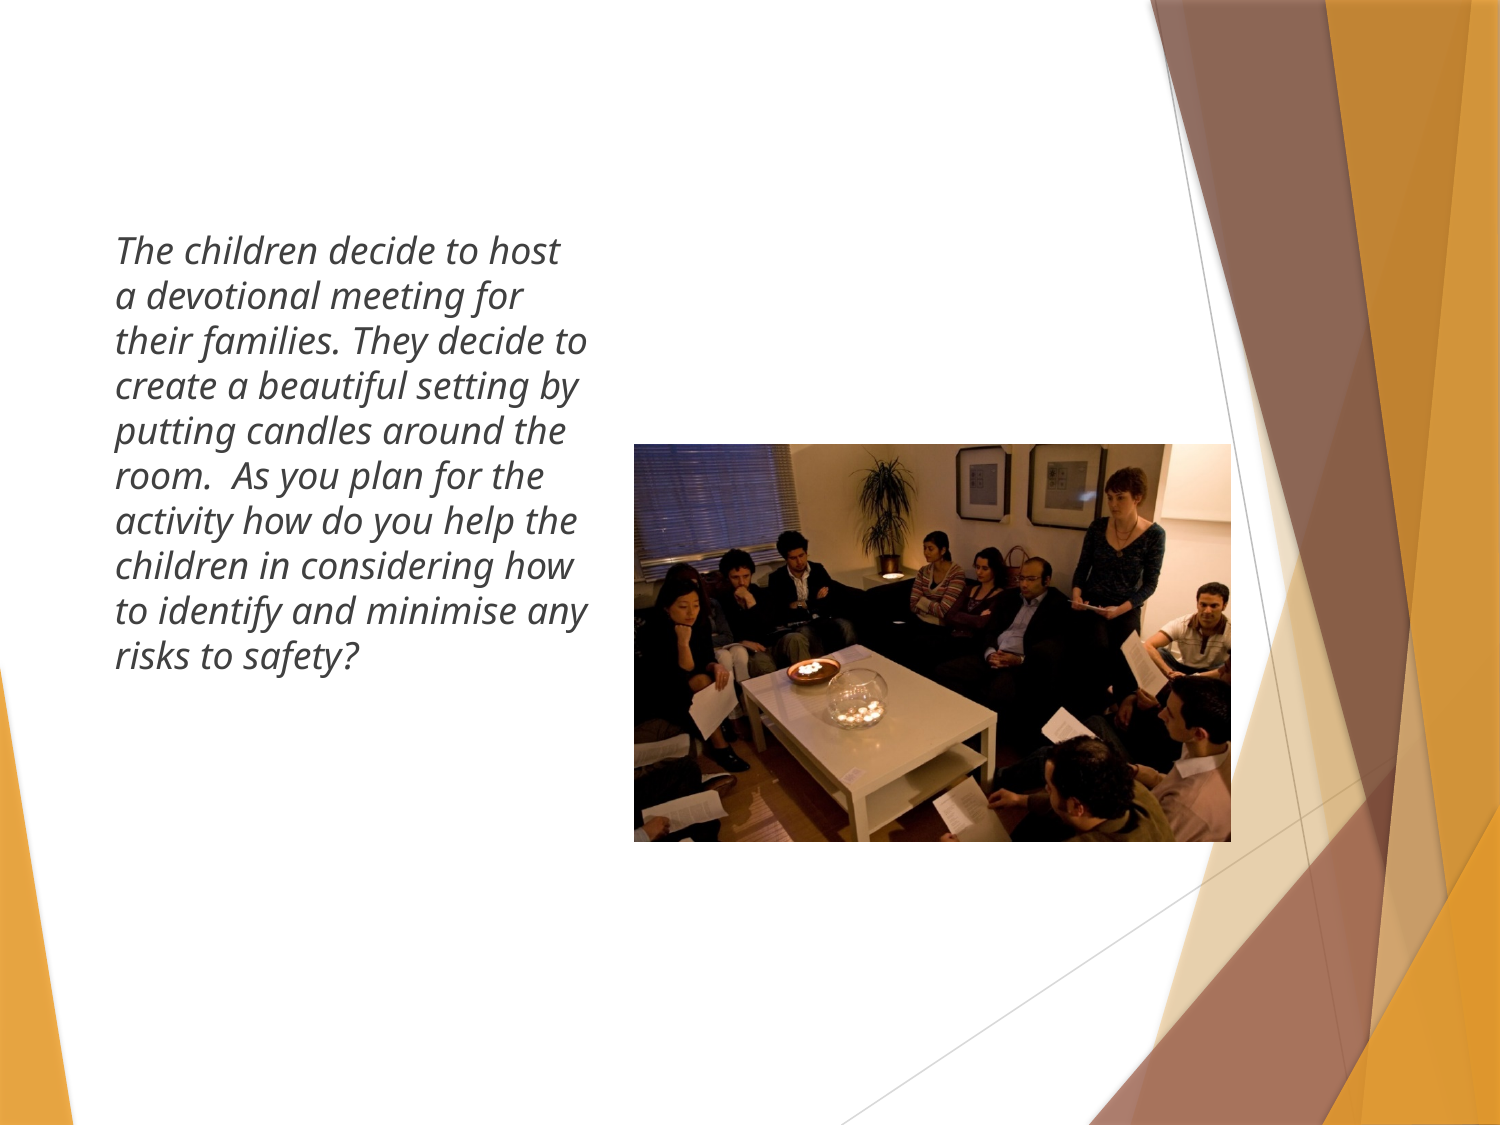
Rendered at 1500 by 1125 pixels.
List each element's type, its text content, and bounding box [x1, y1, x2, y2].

list The children decide to host a devotional meeting for their families. They decide to create a beautiful setting by putting candles around the room. As you plan for the activity how do you help the children in considering how to identify and minimise any risks to safety? [99, 219, 607, 991]
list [634, 443, 1232, 843]
